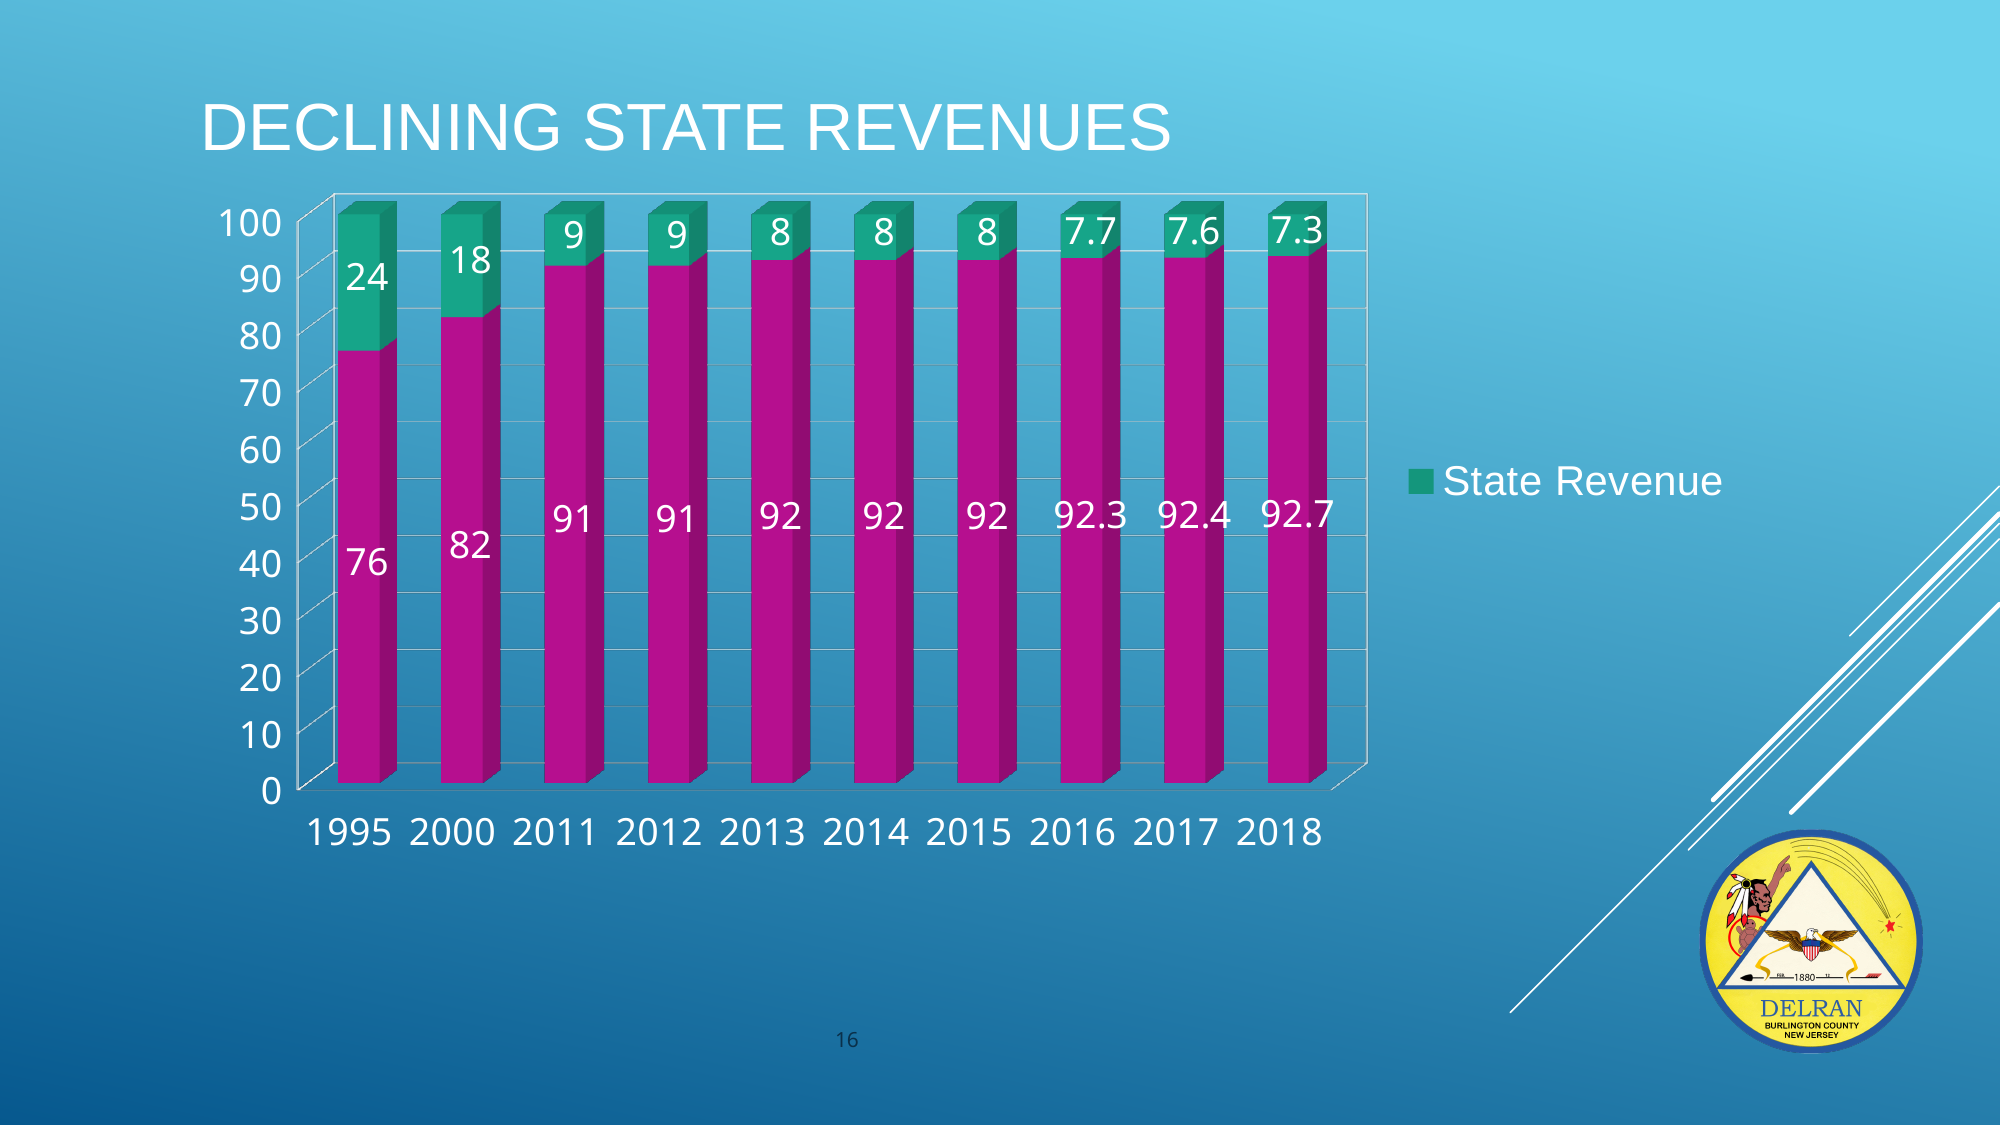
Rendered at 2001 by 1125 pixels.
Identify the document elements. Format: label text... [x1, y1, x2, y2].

slide_number 16 [805, 1012, 874, 1063]
title Declining State Revenues [185, 47, 1586, 178]
picture [1697, 827, 1926, 1054]
chart [185, 178, 1758, 872]
